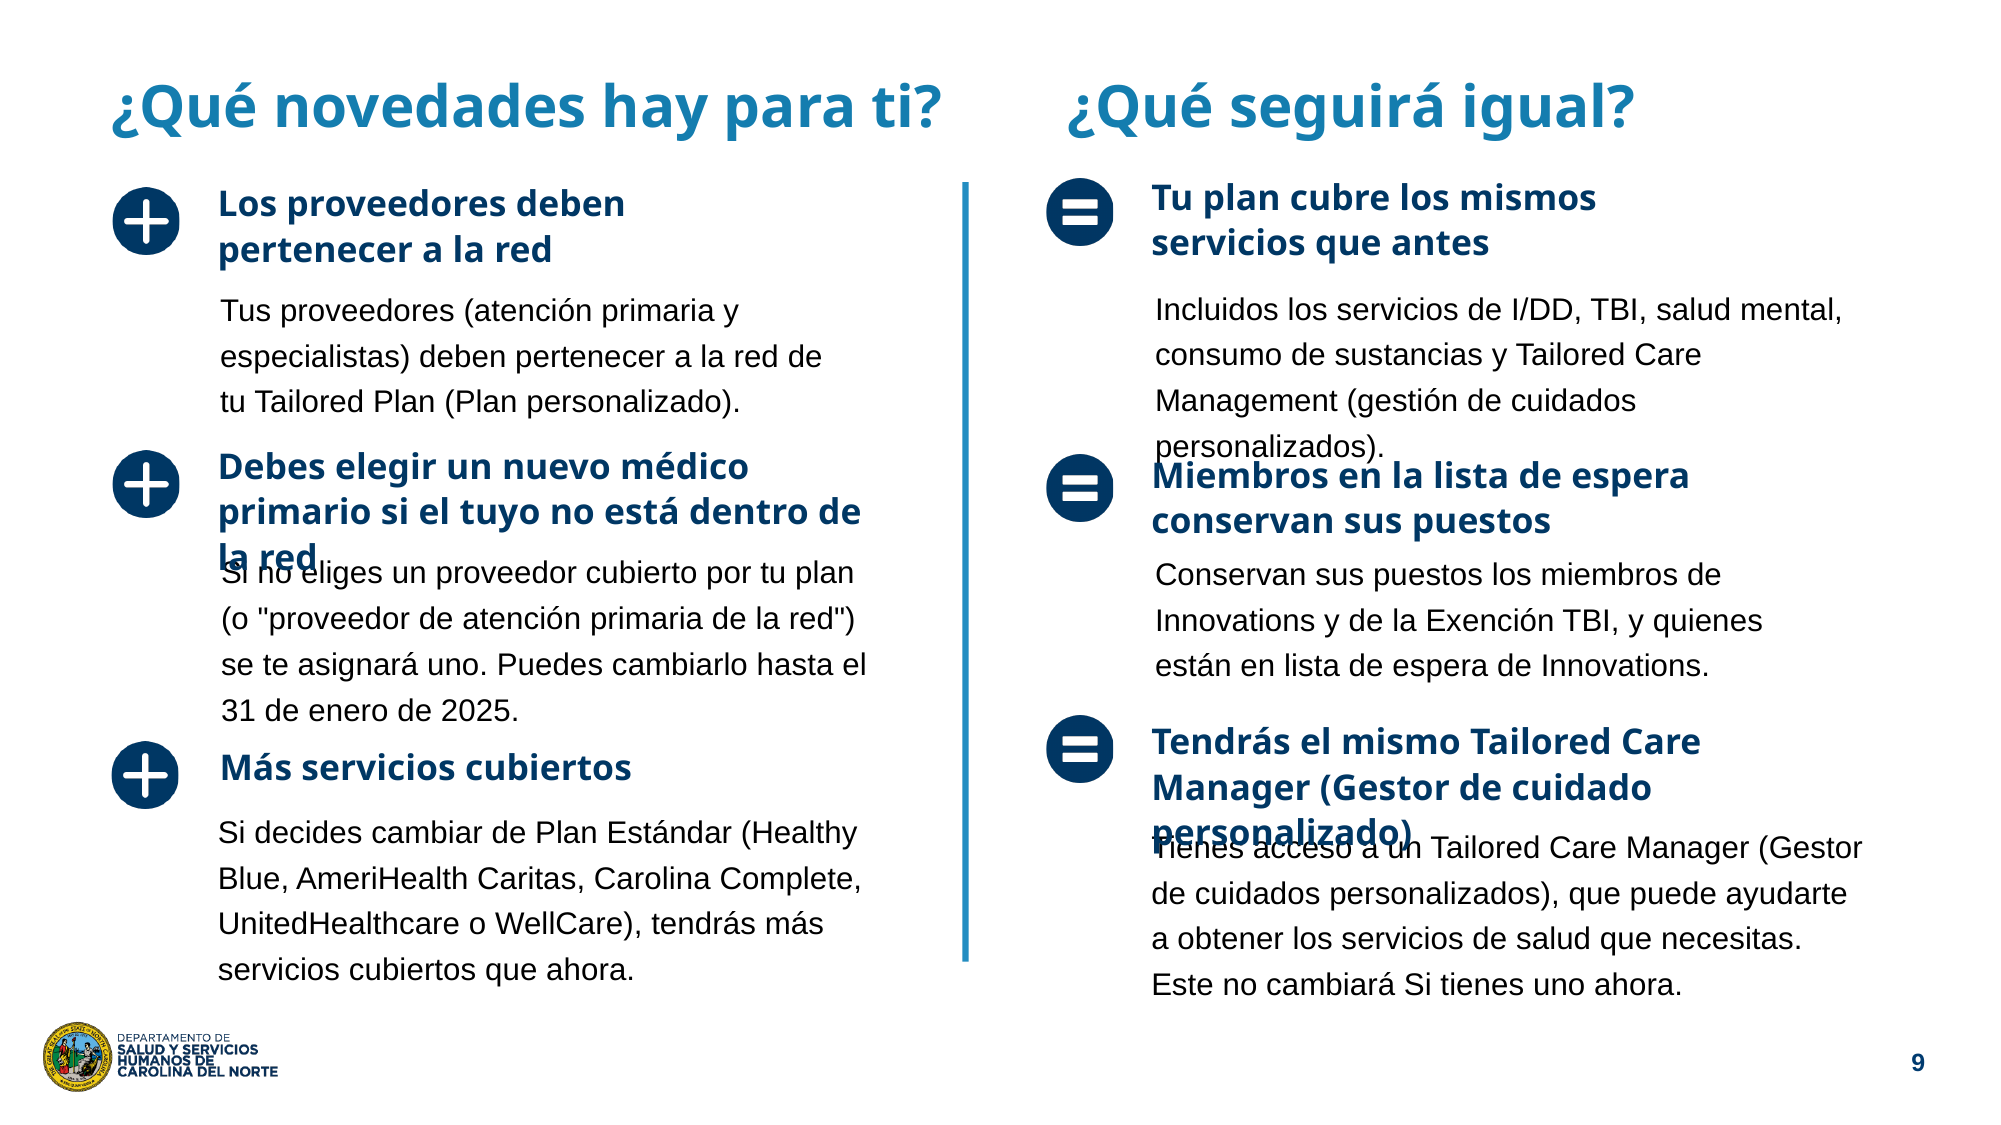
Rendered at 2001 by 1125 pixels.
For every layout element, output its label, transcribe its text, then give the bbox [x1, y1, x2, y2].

text_box [112, 242, 180, 255]
text_box Si no eliges un proveedor cubierto por tu plan (o "proveedor de atención primaria de la red") se te asignará uno. Puedes cambiarlo hasta el 31 de enero de 2025. [221, 578, 883, 728]
text_box [1046, 454, 1114, 522]
title ¿Qué novedades hay para ti? [111, 53, 966, 242]
text_box Si decides cambiar de Plan Estándar (Healthy Blue, AmeriHealth Caritas, Carolina Complete, UnitedHealthcare o WellCare), tendrás más servicios cubiertos que ahora. [217, 804, 882, 987]
text_box Más servicios cubiertos [219, 742, 772, 788]
text_box [111, 741, 179, 809]
text_box [112, 450, 180, 518]
text_box Tus proveedores (atención primaria y especialistas) deben pertenecer a la red de tu Tailored Plan (Plan personalizado). [220, 282, 849, 420]
text_box Los proveedores deben pertenecer a la red [217, 178, 749, 270]
text_box Tu plan cubre los mismos servicios que antes [1151, 171, 1739, 263]
text_box ¿Qué seguirá igual? [1067, 53, 1848, 140]
text_box Tendrás el mismo Tailored Care Manager (Gestor de cuidado personalizado) [1151, 716, 1848, 853]
text_box Tienes acceso a un Tailored Care Manager (Gestor de cuidados personalizados), que puede ayudarte a obtener los servicios de salud que necesitas. Este no cambiará Si tienes uno ahora. [1151, 819, 1868, 1002]
text_box Conservan sus puestos los miembros de Innovations y de la Exención TBI, y quienes están en lista de espera de Innovations. [1155, 546, 1848, 683]
picture [35, 1017, 285, 1096]
text_box Debes elegir un nuevo médico primario si el tuyo no está dentro de la red [217, 440, 900, 578]
text_box Miembros en la lista de espera conservan sus puestos [1151, 450, 1817, 541]
text_box [1046, 715, 1114, 783]
text_box [1046, 178, 1114, 246]
text_box Incluidos los servicios de I/DD, TBI, salud mental, consumo de sustancias y Tailored Care Management (gestión de cuidados personalizados). [1155, 280, 1874, 464]
